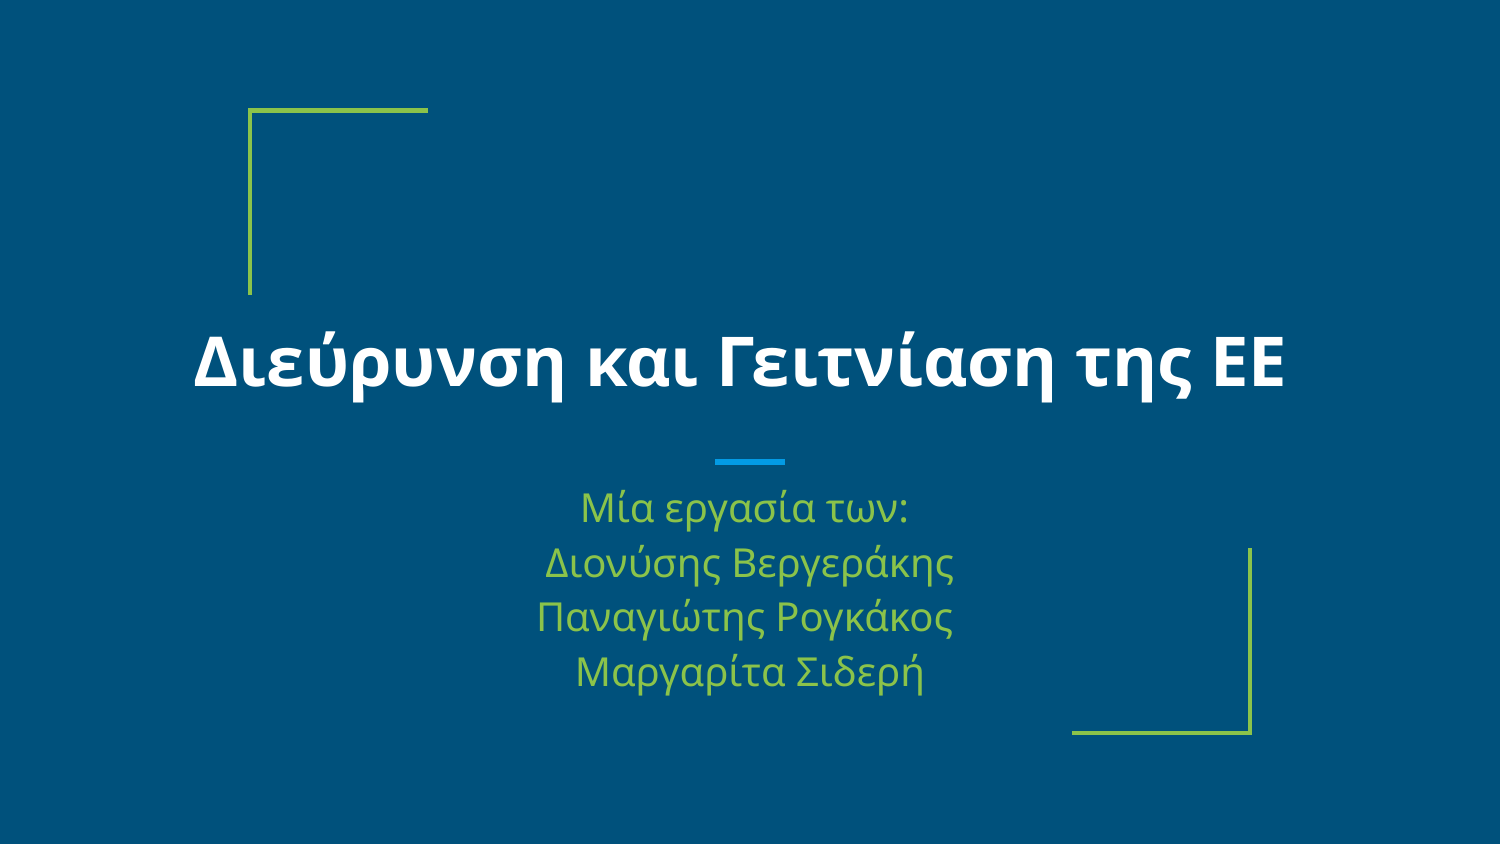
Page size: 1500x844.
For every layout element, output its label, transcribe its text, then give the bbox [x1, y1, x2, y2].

title Διεύρυνση και Γειτνίαση της ΕΕ [51, 85, 1449, 422]
subtitle Μία εργασία των: Διονύσης Βεργεράκης Παναγιώτης Ρογκάκος Μαργαρίτα Σιδερή [51, 464, 1449, 714]
